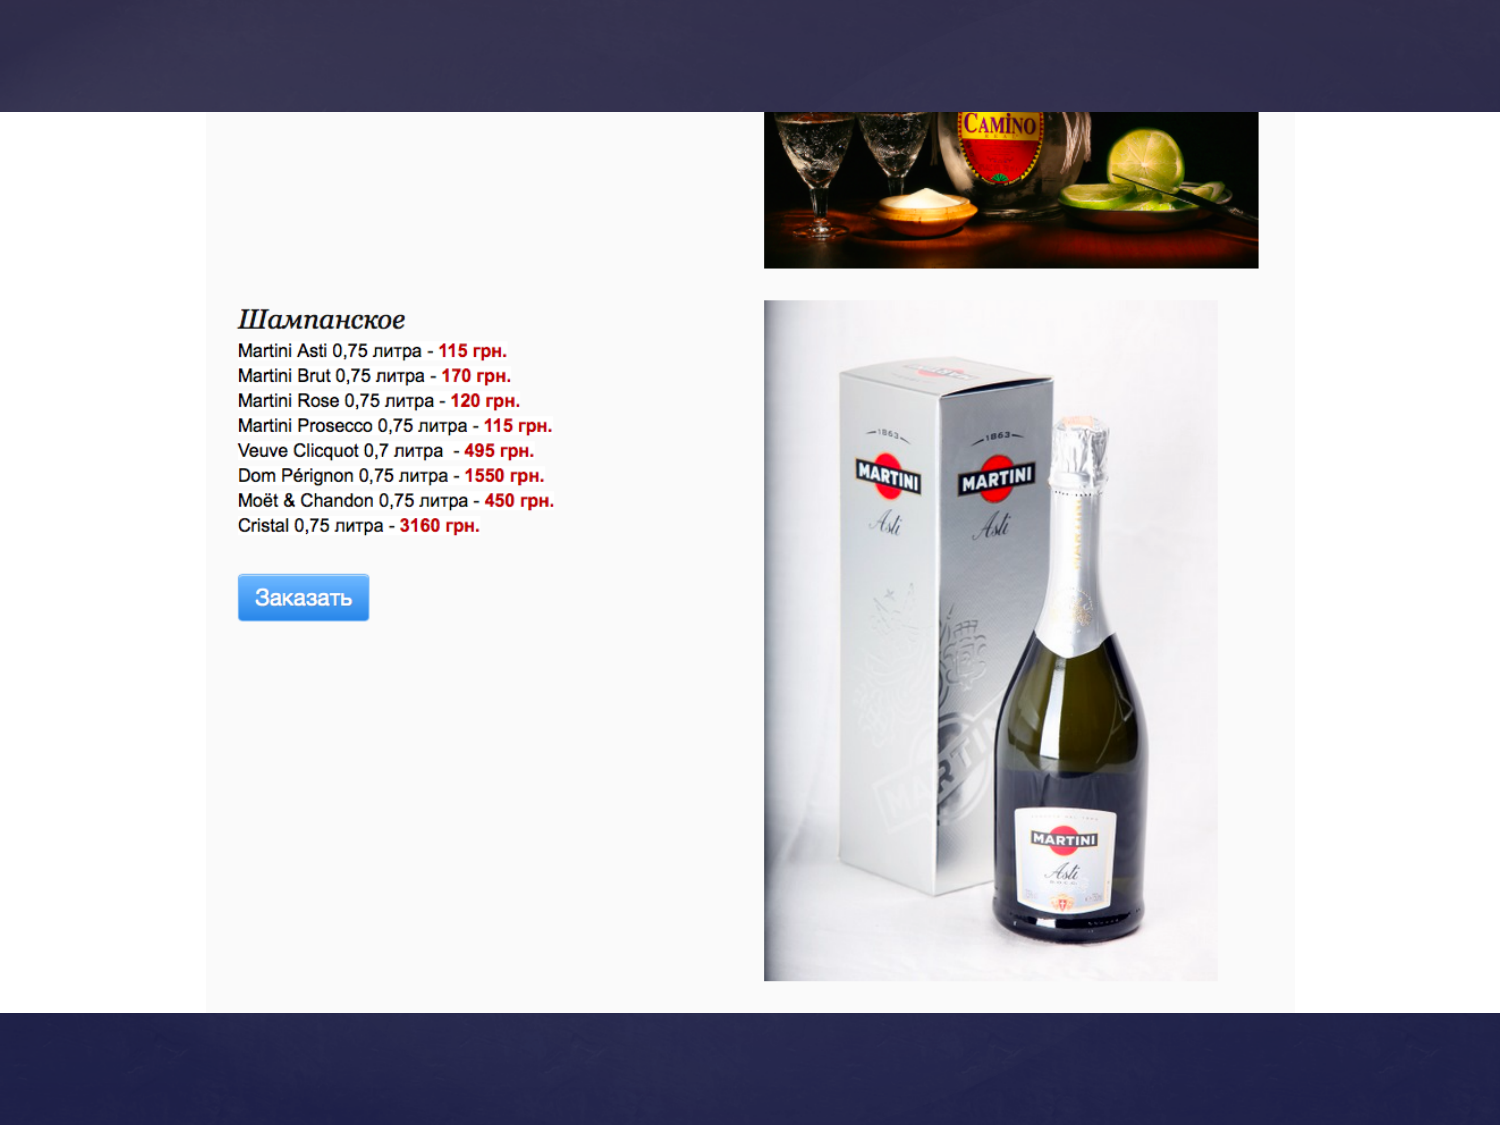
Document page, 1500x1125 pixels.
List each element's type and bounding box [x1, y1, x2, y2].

list [0, 111, 1500, 1013]
